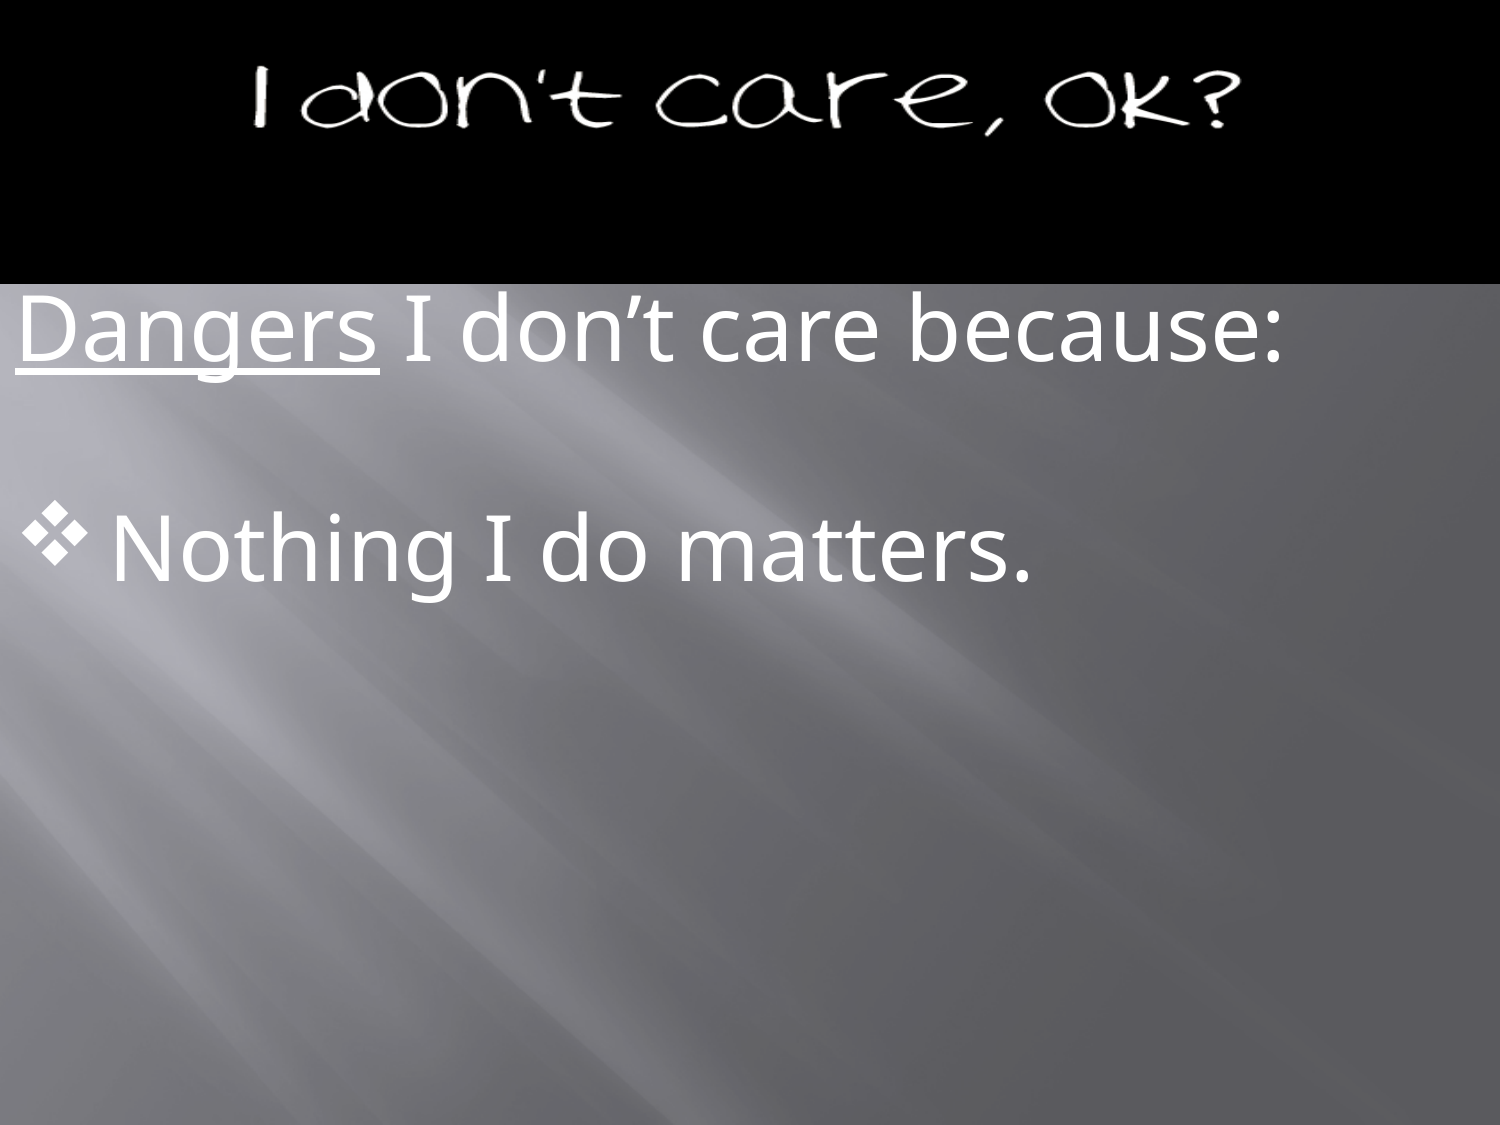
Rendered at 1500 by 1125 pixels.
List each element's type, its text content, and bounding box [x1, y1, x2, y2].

picture [0, 0, 1500, 284]
text_box Dangers I don’t care because: Nothing I do matters. [0, 312, 1500, 608]
